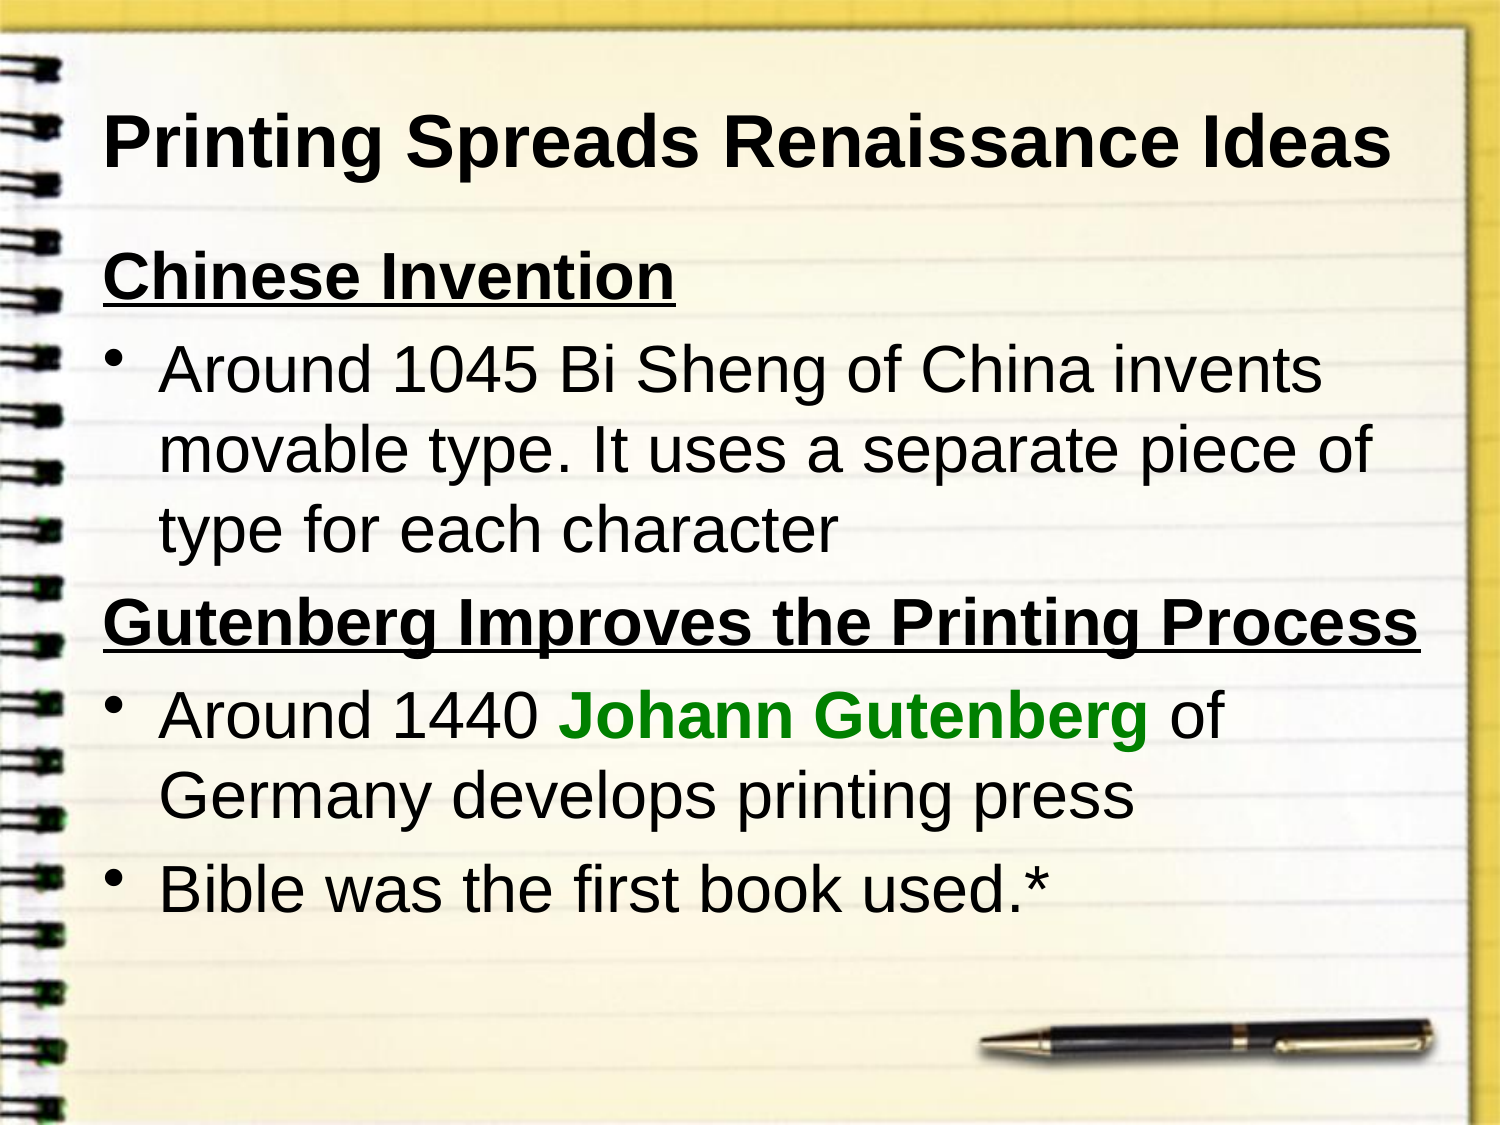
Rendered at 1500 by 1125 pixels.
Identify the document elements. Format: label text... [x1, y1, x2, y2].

title Printing Spreads Renaissance Ideas [87, 49, 1463, 226]
picture [0, 0, 1500, 1125]
list Chinese Invention Around 1045 Bi Sheng of China invents movable type. It uses a separate piece of type for each character Gutenberg Improves the Printing Process Around 1440 Johann Gutenberg of Germany develops printing press Bible was the first book used.* [87, 224, 1438, 1125]
